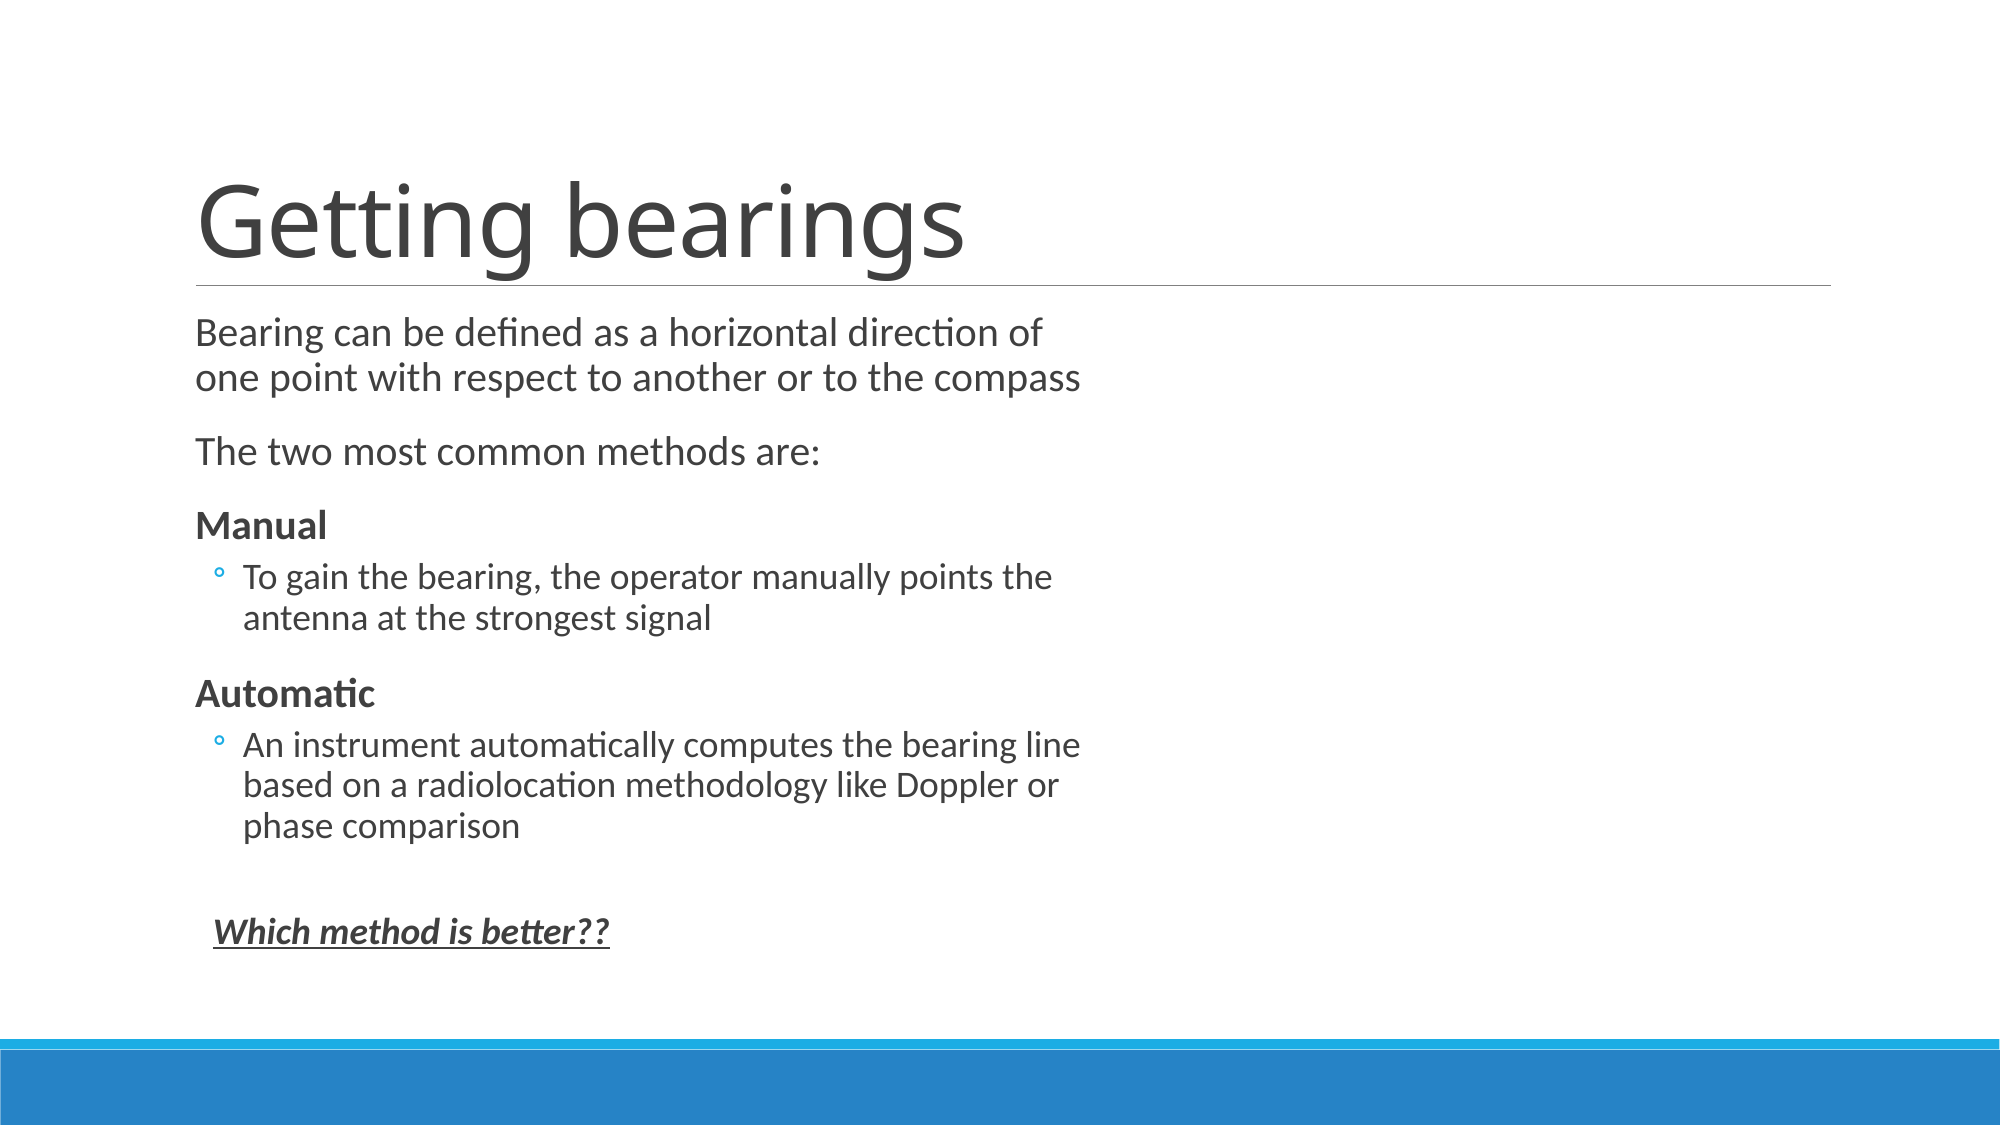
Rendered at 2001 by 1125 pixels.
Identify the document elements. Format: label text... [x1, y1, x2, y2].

list Bearing can be defined as a horizontal direction of one point with respect to another or to the compass The two most common methods are: Manual To gain the bearing, the operator manually points the antenna at the strongest signal Automatic An instrument automatically computes the bearing line based on a radiolocation methodology like Doppler or phase comparison Which method is better?? [180, 302, 1112, 963]
title Getting bearings [180, 47, 1830, 285]
